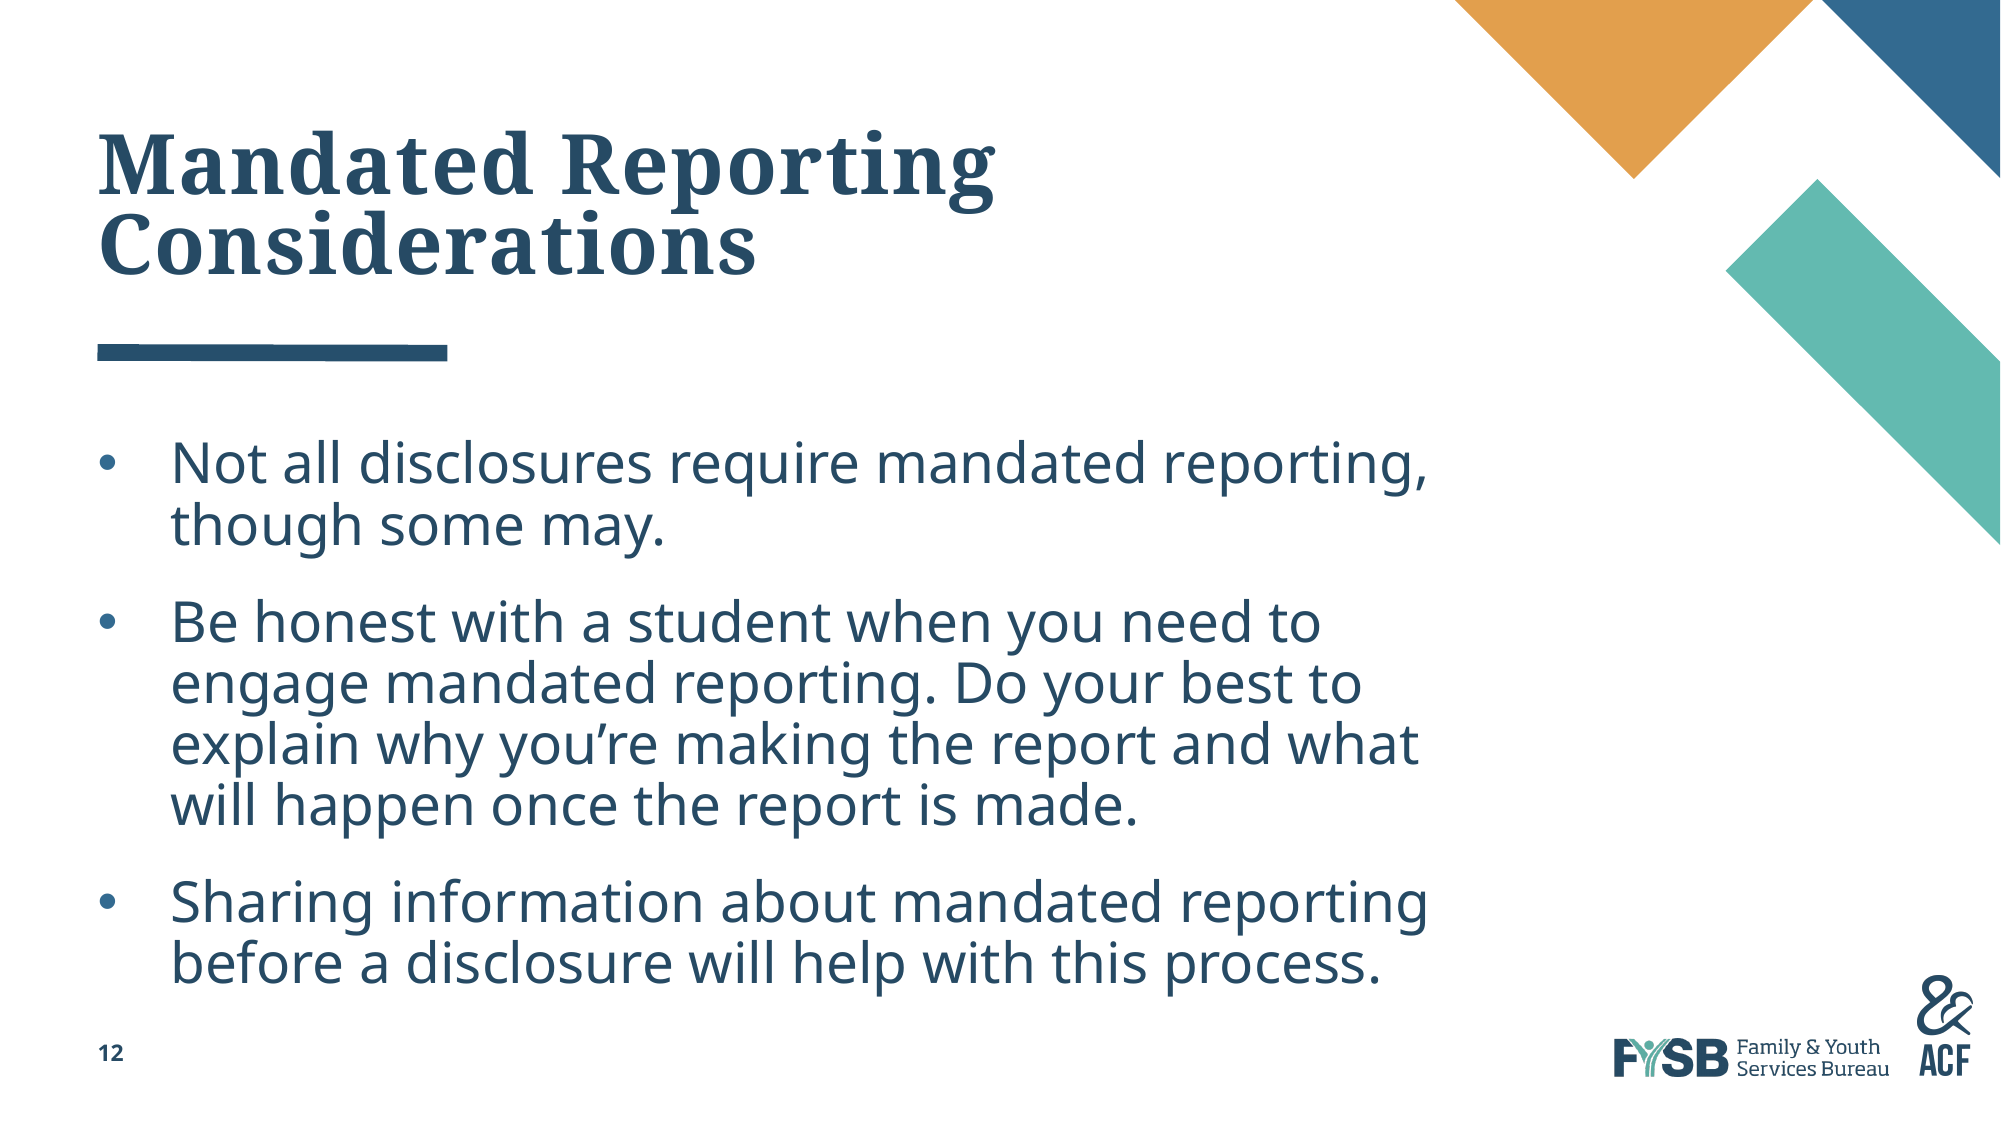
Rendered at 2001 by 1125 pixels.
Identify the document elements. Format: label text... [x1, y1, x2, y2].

picture [1917, 975, 1973, 1076]
slide_number 12 [97, 1038, 184, 1080]
list Not all disclosures require mandated reporting, though some may. Be honest with a student when you need to engage mandated reporting. Do your best to explain why you’re making the report and what will happen once the report is made. Sharing information about mandated reporting before a disclosure will help with this process. [97, 427, 1450, 1030]
title Mandated Reporting Considerations [97, 32, 1610, 291]
picture [1612, 1038, 1891, 1077]
